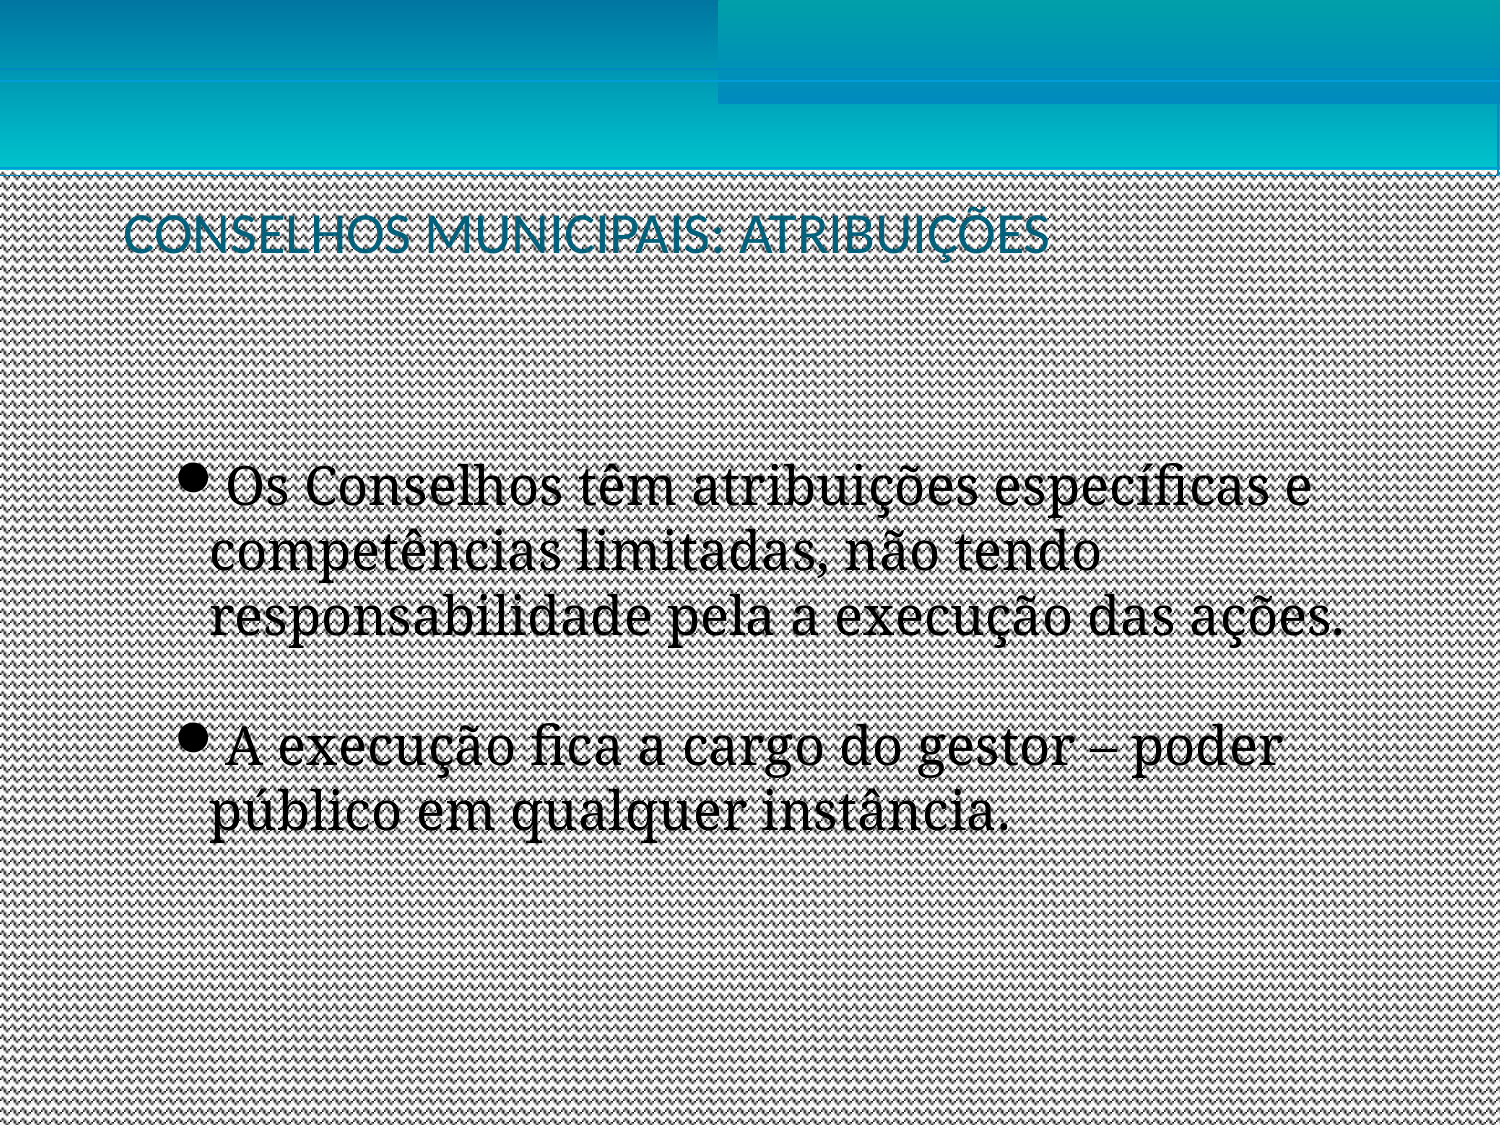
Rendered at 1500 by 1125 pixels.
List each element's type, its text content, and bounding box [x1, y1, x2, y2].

picture [0, 170, 123, 174]
picture [0, 176, 1500, 1125]
text_box CONSELHOS MUNICIPAIS: ATRIBUIÇÕES [123, 78, 1424, 266]
text_box Os Conselhos têm atribuições específicas e competências limitadas, não tendo responsabilidade pela a execução das ações. A execução fica a cargo do gestor – poder público em qualquer instância. [159, 444, 1422, 1056]
picture [1424, 170, 1496, 174]
